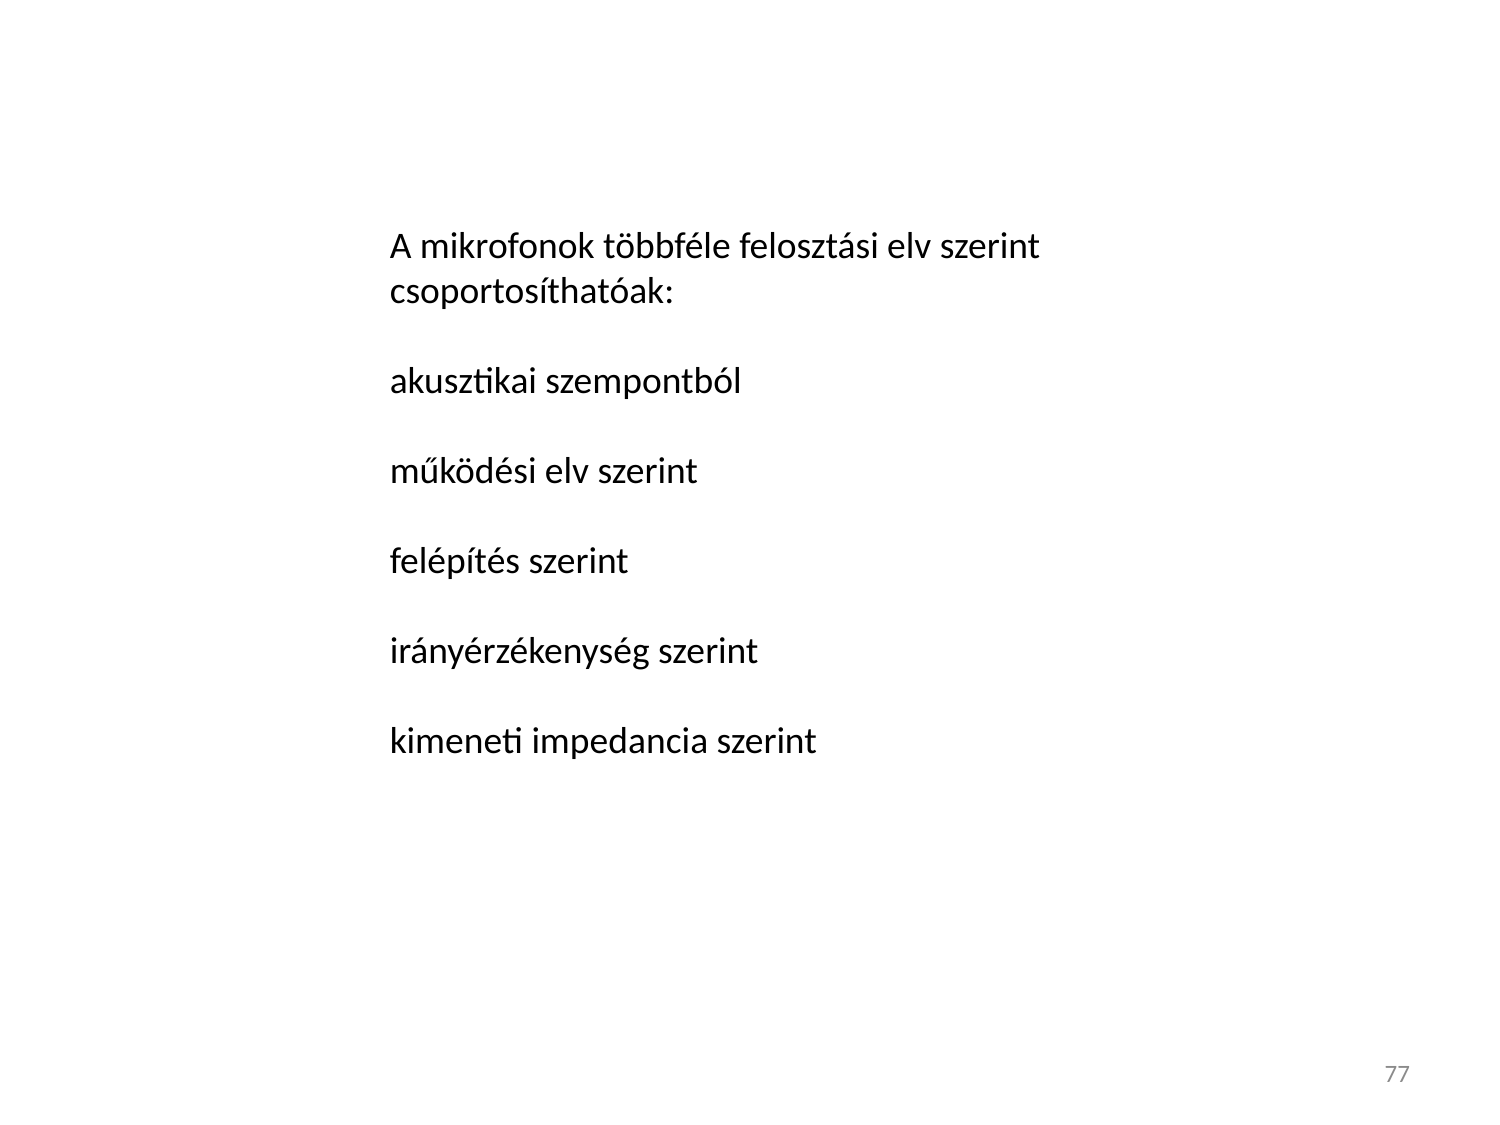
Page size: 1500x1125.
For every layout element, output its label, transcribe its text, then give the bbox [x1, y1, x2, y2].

text_box A mikrofonok többféle felosztási elv szerint csoportosíthatóak: akusztikai szempontból működési elv szerint felépítés szerint irányérzékenység szerint kimeneti impedancia szerint [374, 214, 1125, 904]
slide_number 77 [1074, 1042, 1425, 1103]
